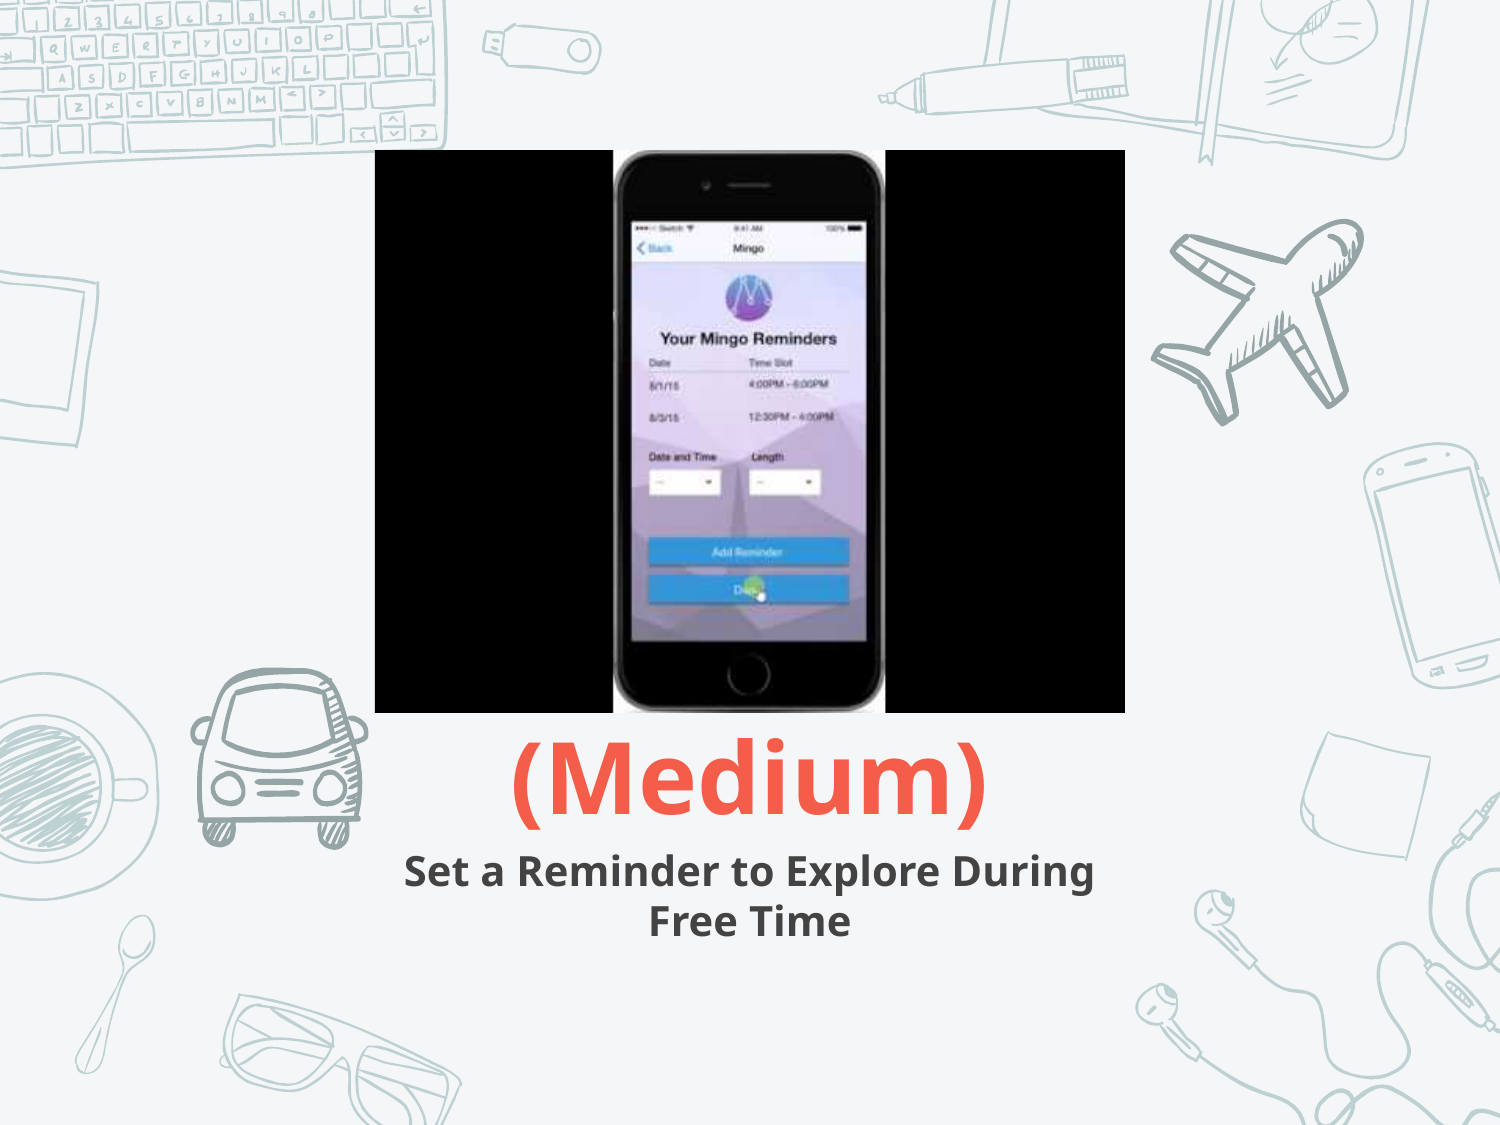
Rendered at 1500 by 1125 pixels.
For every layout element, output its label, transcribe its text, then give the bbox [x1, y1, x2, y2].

text_box [374, 149, 1125, 713]
title Task 2 (Medium) [349, 722, 1151, 830]
text_box [190, 667, 369, 850]
list Set a Reminder to Explore During Free Time [349, 830, 1151, 1096]
text_box [1150, 218, 1365, 427]
